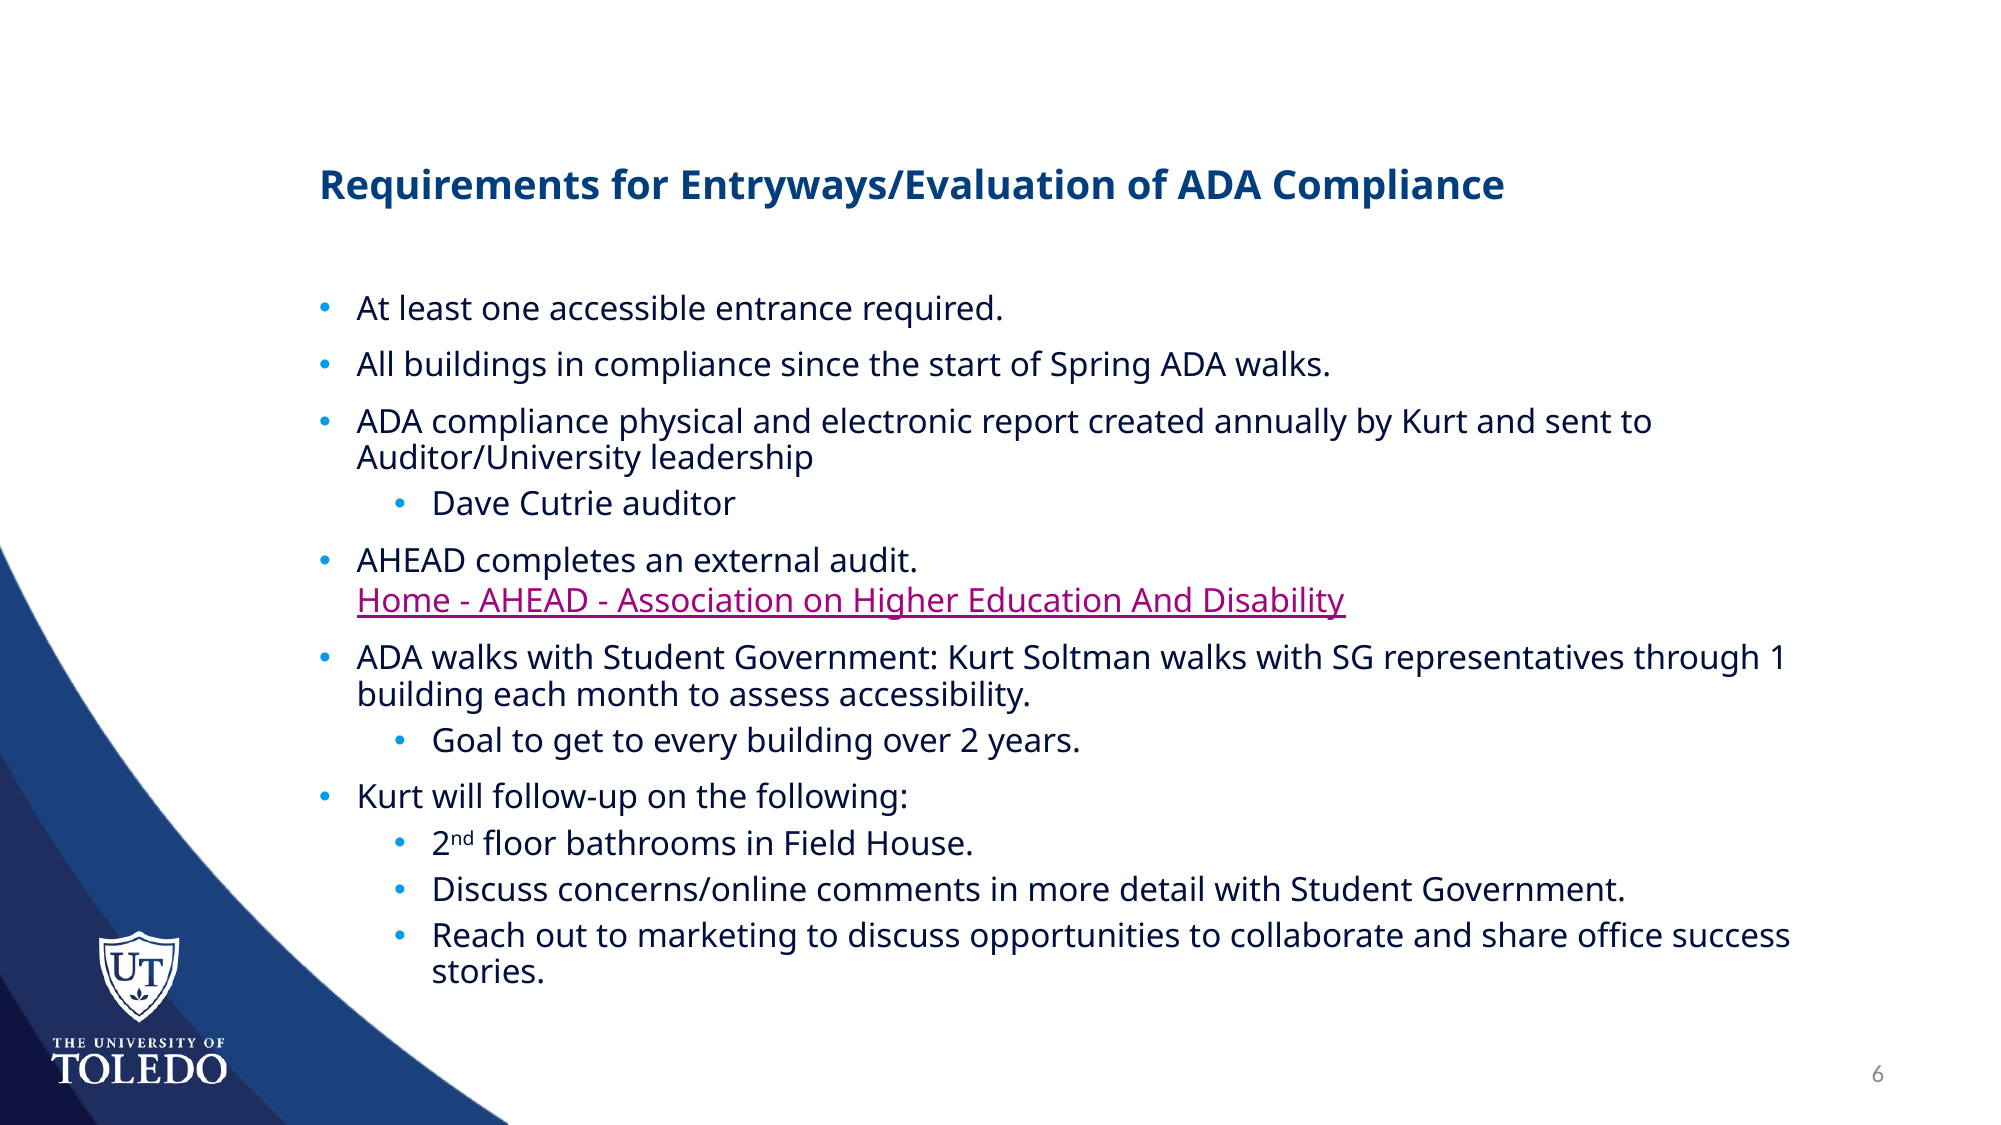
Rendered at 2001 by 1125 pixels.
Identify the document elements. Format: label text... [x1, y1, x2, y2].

slide_number 6 [1449, 1042, 1900, 1103]
list At least one accessible entrance required. All buildings in compliance since the start of Spring ADA walks. ADA compliance physical and electronic report created annually by Kurt and sent to Auditor/University leadership Dave Cutrie auditor AHEAD completes an external audit. Home - AHEAD - Association on Higher Education And Disability ADA walks with Student Government: Kurt Soltman walks with SG representatives through 1 building each month to assess accessibility. Goal to get to every building over 2 years. Kurt will follow-up on the following: 2nd floor bathrooms in Field House. Discuss concerns/online comments in more detail with Student Government. Reach out to marketing to discuss opportunities to collaborate and share office success stories. [304, 283, 1900, 1029]
title Requirements for Entryways/Evaluation of ADA Compliance [304, 113, 1901, 264]
picture [0, 0, 509, 1125]
